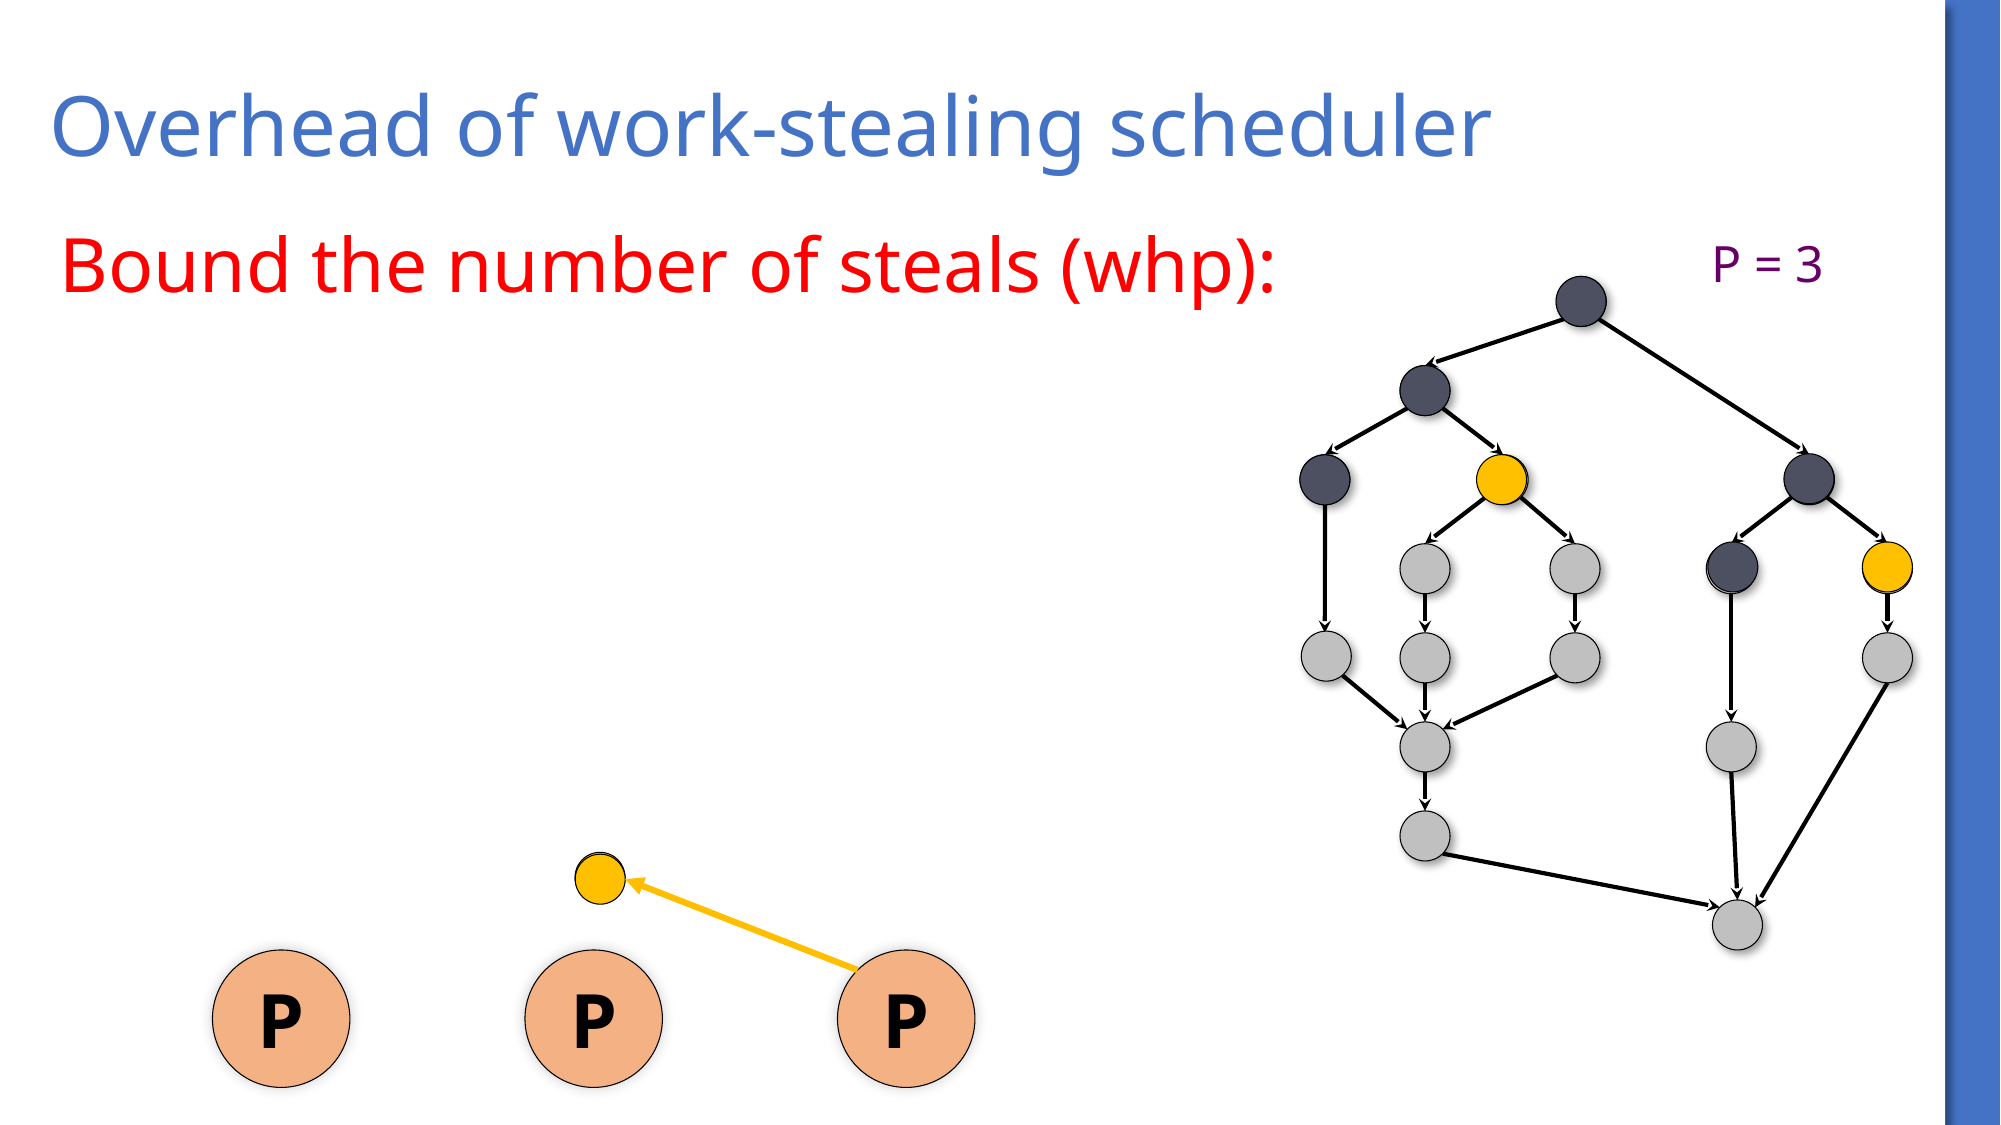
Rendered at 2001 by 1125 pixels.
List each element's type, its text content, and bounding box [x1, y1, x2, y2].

text_box [1301, 631, 1352, 682]
text_box [1400, 632, 1451, 683]
text_box P = 3 [1696, 224, 1840, 300]
text_box [1400, 721, 1451, 772]
text_box [1862, 541, 1913, 592]
text_box [1299, 454, 1350, 505]
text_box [1348, 670, 1402, 735]
text_box [1707, 542, 1758, 592]
text_box [1706, 721, 1755, 772]
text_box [1598, 319, 1810, 455]
text_box [1400, 365, 1451, 416]
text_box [625, 879, 858, 971]
text_box [1400, 543, 1451, 594]
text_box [1834, 490, 1881, 551]
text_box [1431, 490, 1479, 551]
text_box [1862, 632, 1913, 683]
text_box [1442, 408, 1504, 455]
text_box [1550, 543, 1601, 594]
text_box [575, 854, 626, 905]
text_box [1731, 497, 1792, 544]
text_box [1731, 771, 1738, 900]
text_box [1524, 493, 1572, 548]
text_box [1424, 319, 1564, 366]
text_box [1556, 276, 1607, 327]
text_box P [837, 949, 975, 1088]
text_box [1550, 632, 1601, 683]
text_box [1400, 811, 1451, 861]
text_box P [524, 949, 663, 1088]
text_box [1755, 682, 1888, 908]
text_box [1783, 453, 1835, 504]
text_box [1324, 408, 1408, 455]
text_box P [212, 949, 350, 1088]
text_box [1476, 454, 1527, 505]
title Overhead of work-stealing scheduler [34, 36, 1725, 224]
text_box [1442, 853, 1720, 908]
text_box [1442, 675, 1558, 730]
text_box [1712, 899, 1763, 950]
